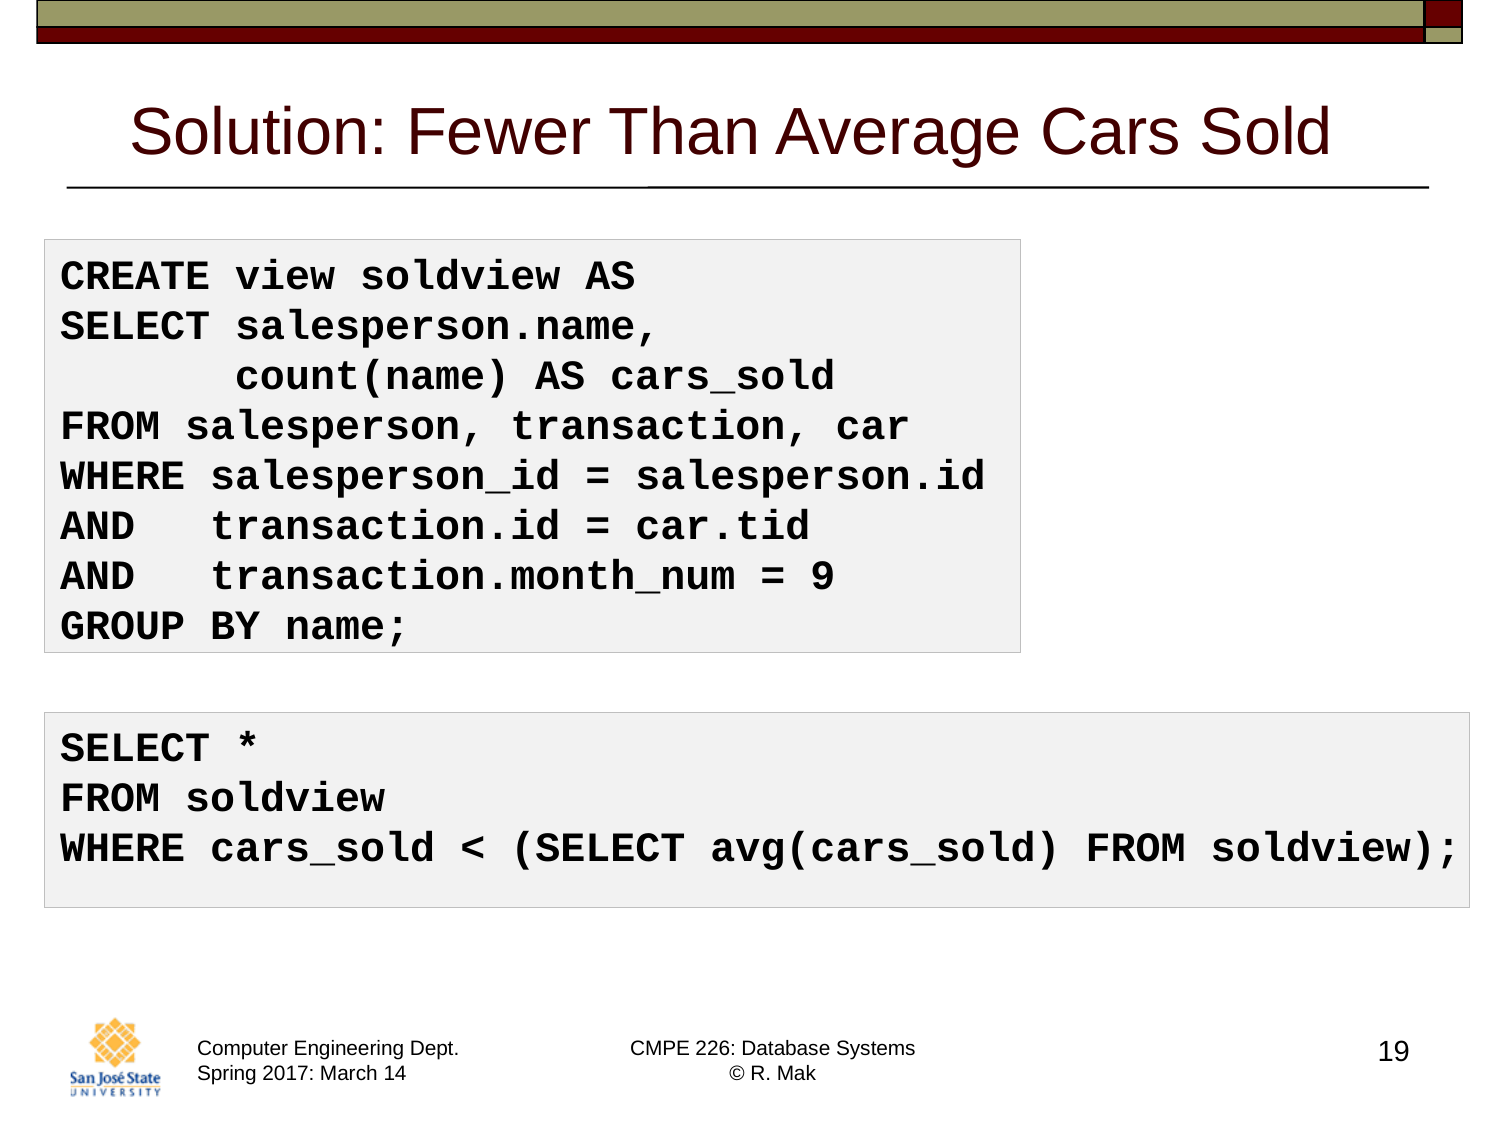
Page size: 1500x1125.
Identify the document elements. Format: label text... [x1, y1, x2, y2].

text_box CREATE view soldview AS SELECT salesperson.name, count(name) AS cars_sold FROM salesperson, transaction, car WHERE salesperson_id = salesperson.id AND transaction.id = car.tid AND transaction.month_num = 9 GROUP BY name; [44, 239, 1021, 653]
title Solution: Fewer Than Average Cars Sold [75, 67, 1425, 175]
picture [60, 1012, 166, 1112]
slide_number 19 [1112, 1025, 1425, 1100]
text_box SELECT * FROM soldview WHERE cars_sold < (SELECT avg(cars_sold) FROM soldview); [44, 712, 1470, 908]
